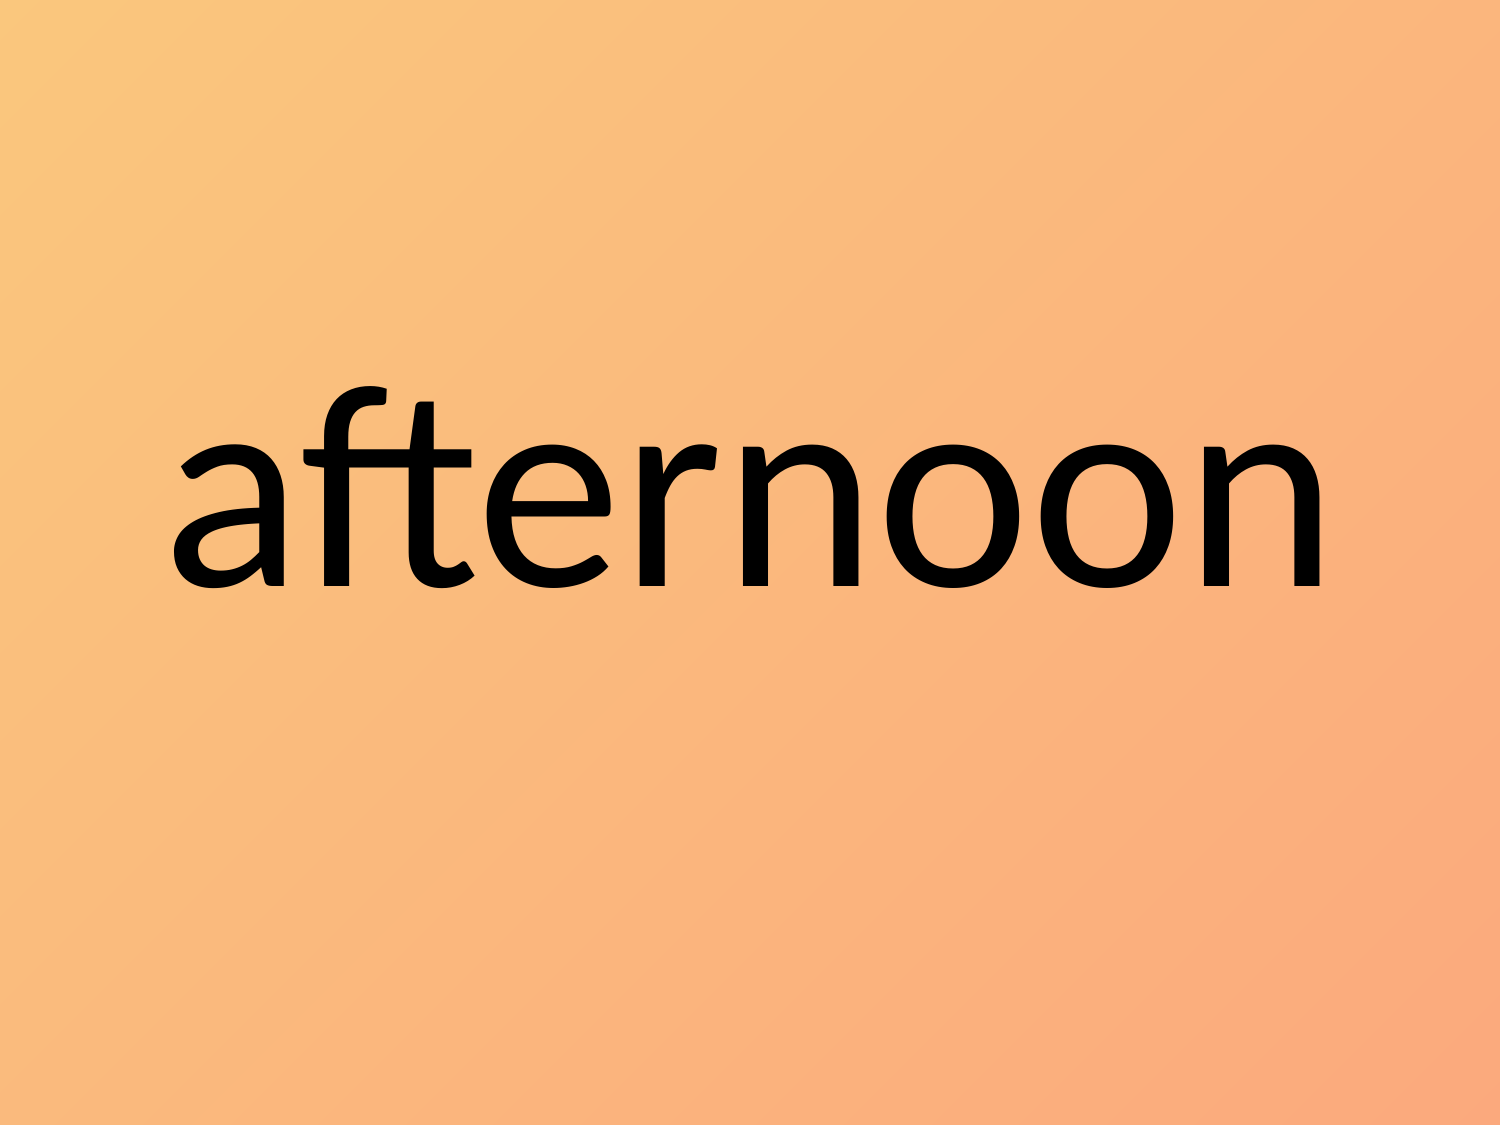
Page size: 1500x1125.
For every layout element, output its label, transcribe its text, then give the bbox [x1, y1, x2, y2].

title afternoon [112, 349, 1388, 591]
